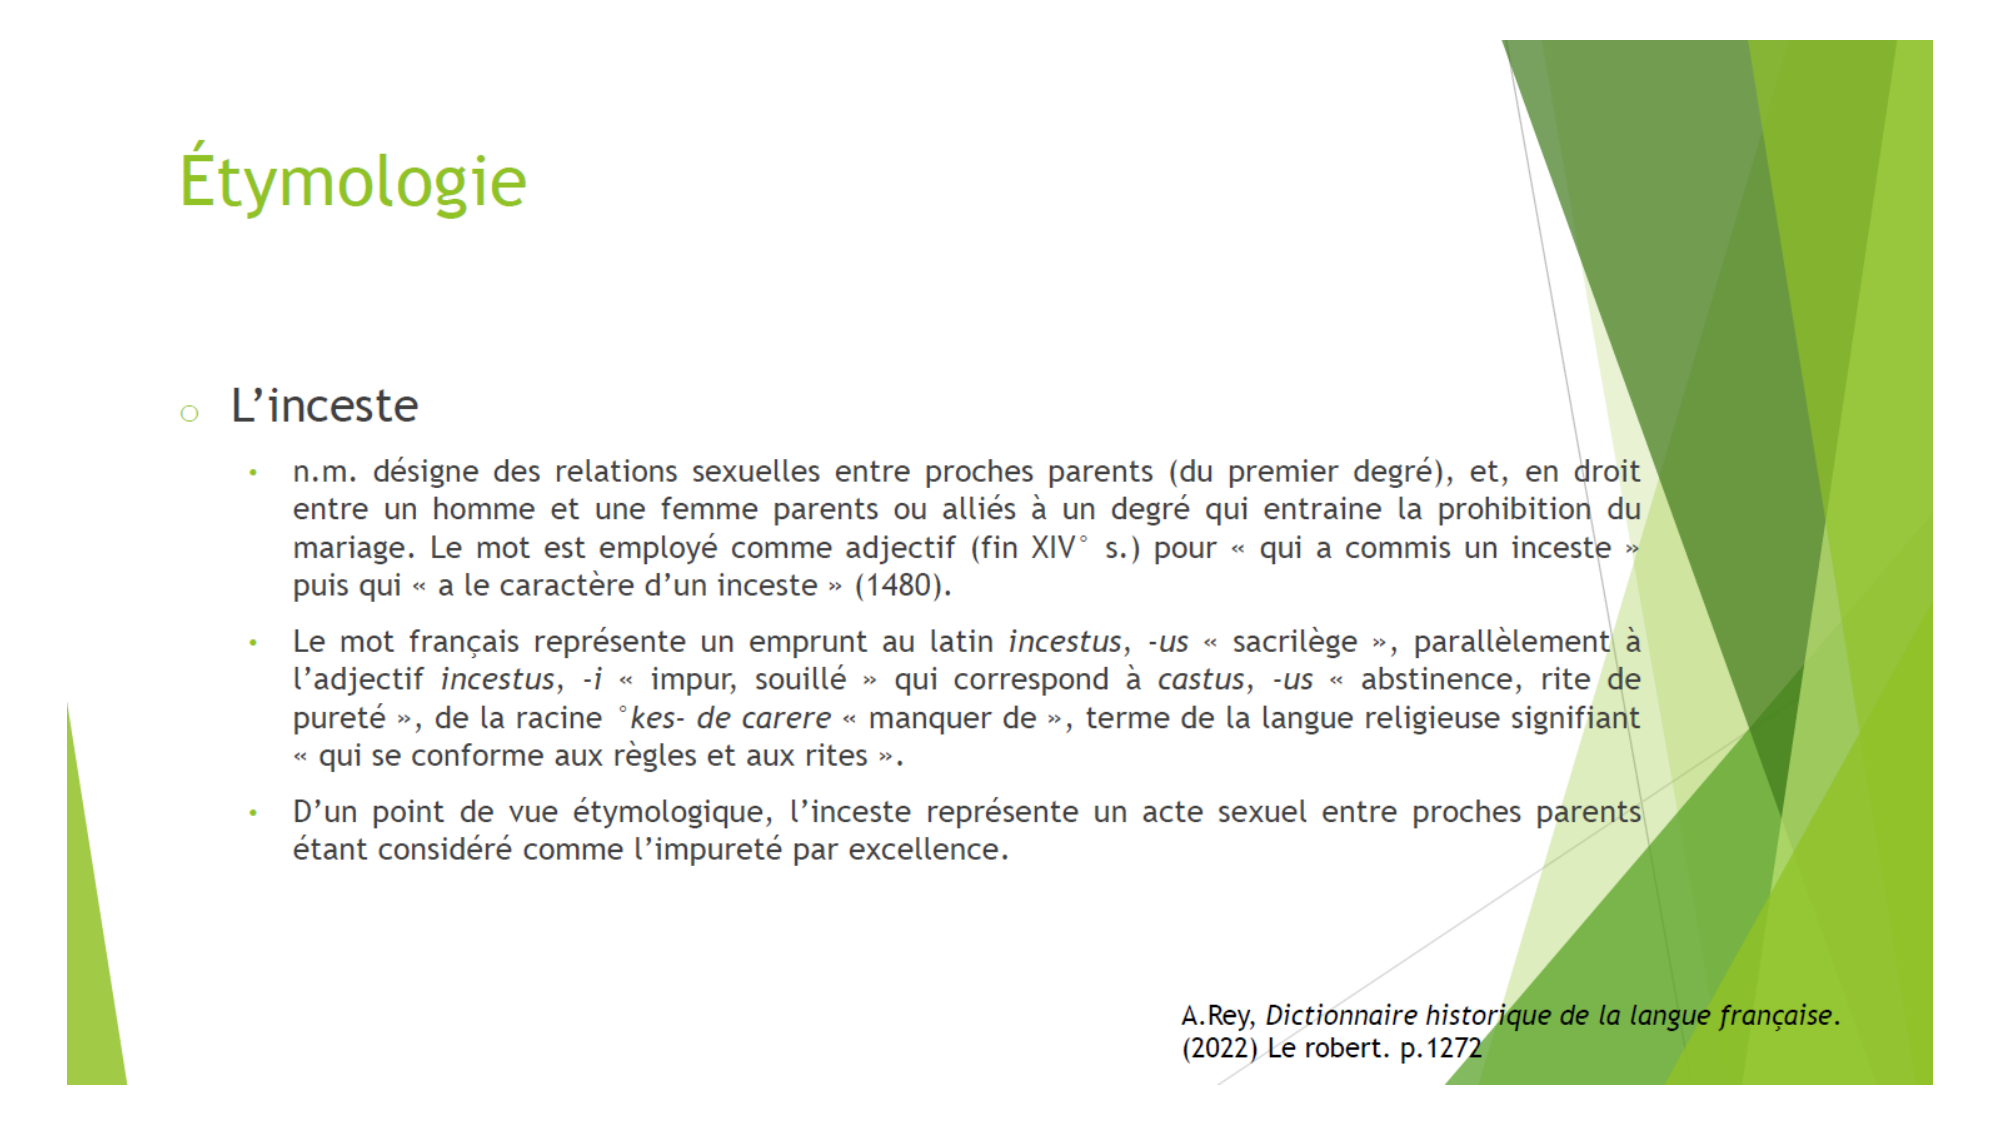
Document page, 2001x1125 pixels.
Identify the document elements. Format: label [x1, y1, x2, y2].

picture [67, 40, 1933, 1085]
